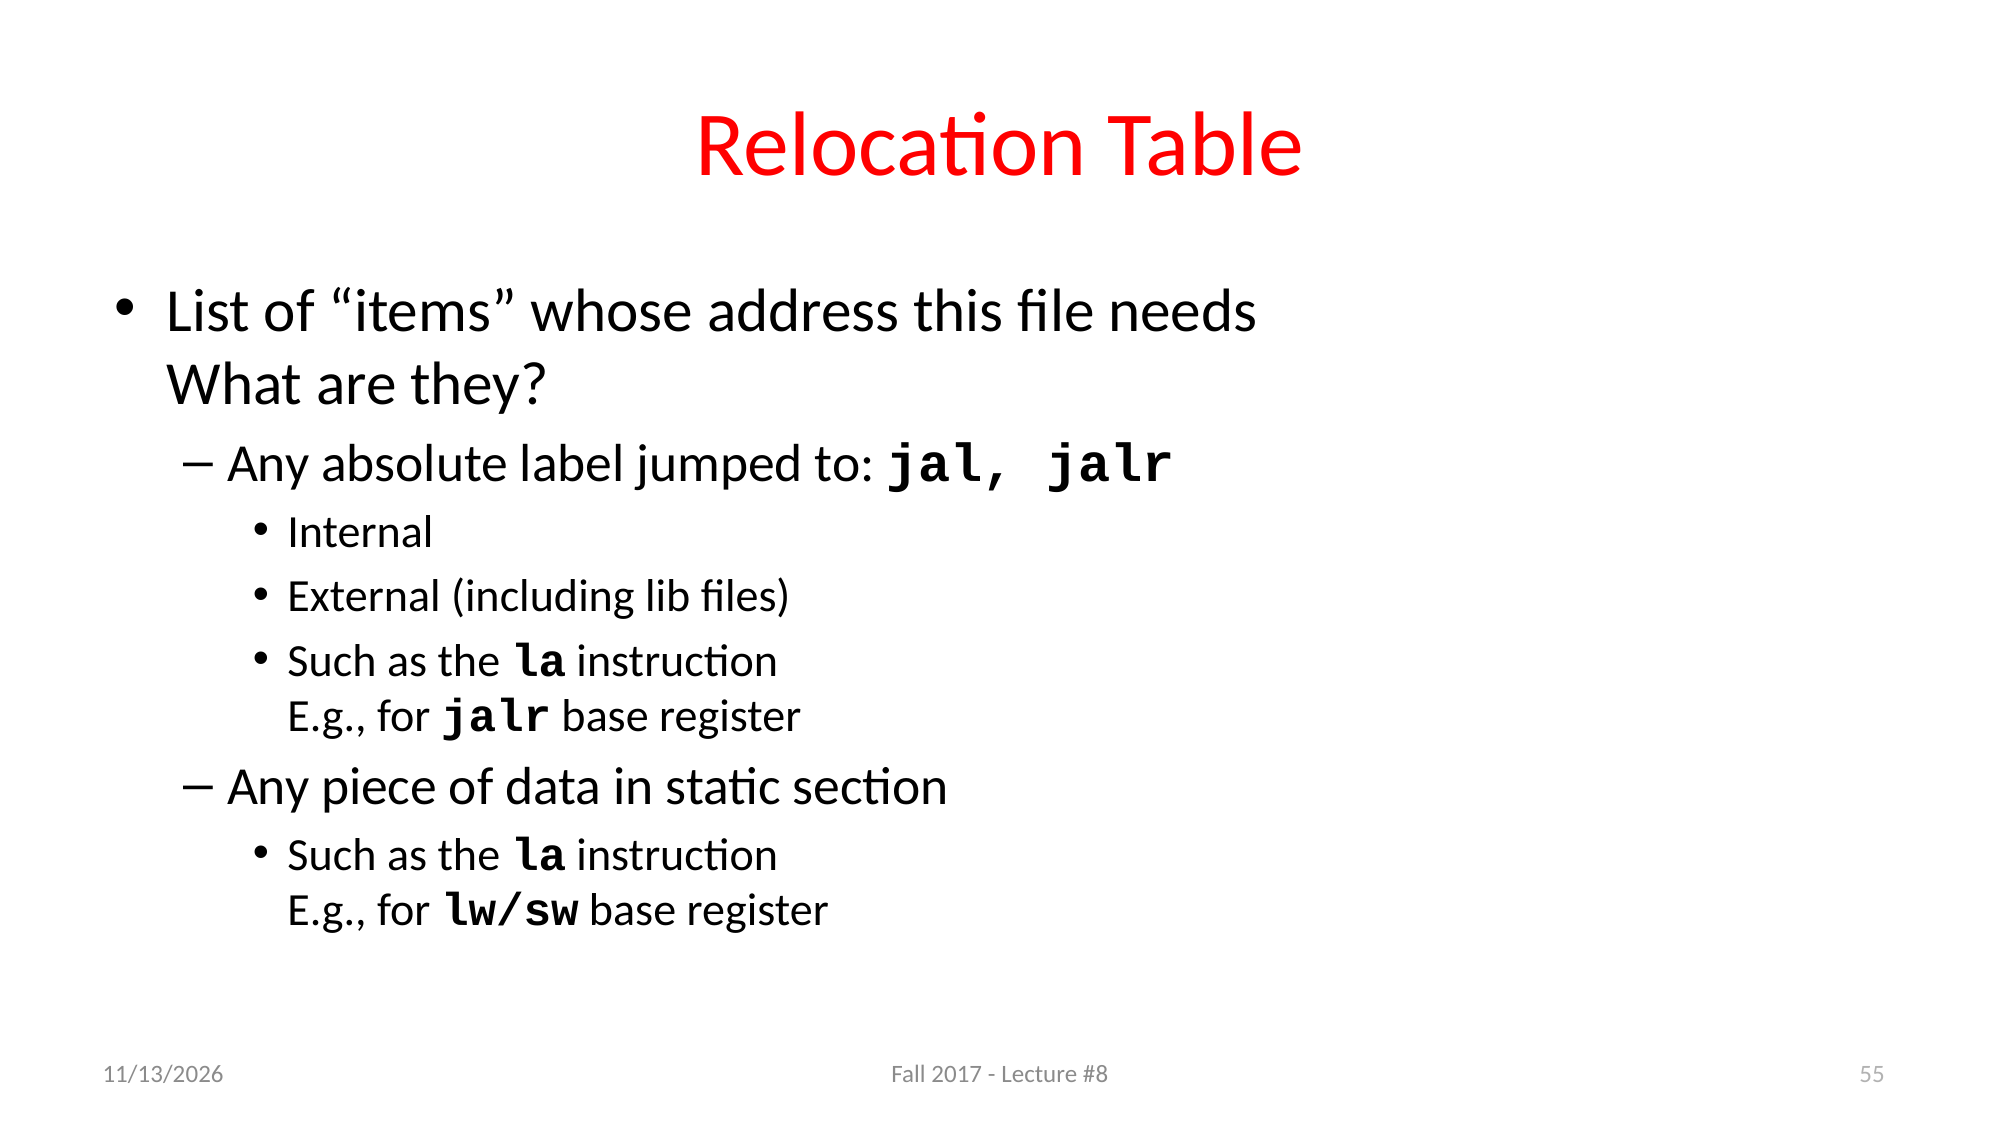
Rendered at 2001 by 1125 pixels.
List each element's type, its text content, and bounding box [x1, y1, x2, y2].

slide_number 55 [1433, 1042, 1900, 1103]
text_box Fall 2017 - Lecture #8 [762, 1042, 1238, 1103]
title Relocation Table [99, 45, 1900, 233]
text_box 9/19/17 [87, 1042, 438, 1103]
list List of “items” whose address this file needs What are they? Any absolute label jumped to: jal, jalr Internal External (including lib files) Such as the la instruction E.g., for jalr base register Any piece of data in static section Such as the la instruction E.g., for lw/sw base register [99, 262, 1900, 1005]
